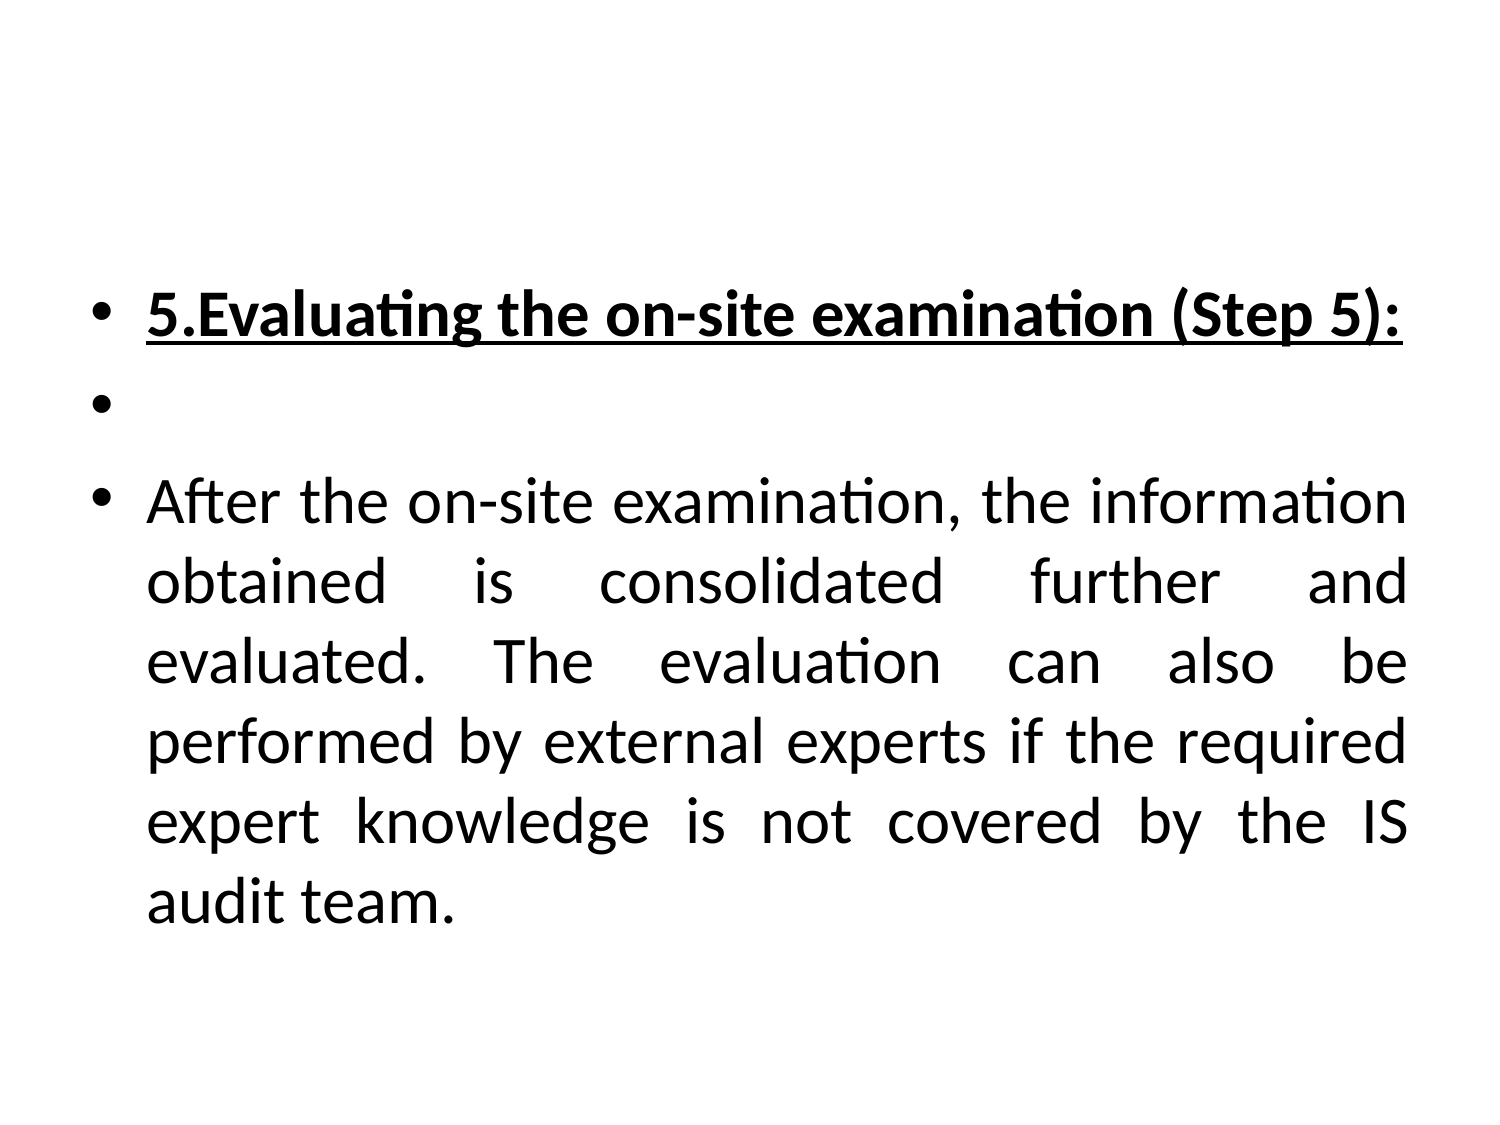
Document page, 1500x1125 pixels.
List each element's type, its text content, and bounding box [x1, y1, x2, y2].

list 5.Evaluating the on-site examination (Step 5): After the on-site examination, the information obtained is consolidated further and evaluated. The evaluation can also be performed by external experts if the required expert knowledge is not covered by the IS audit team. [75, 262, 1425, 1005]
